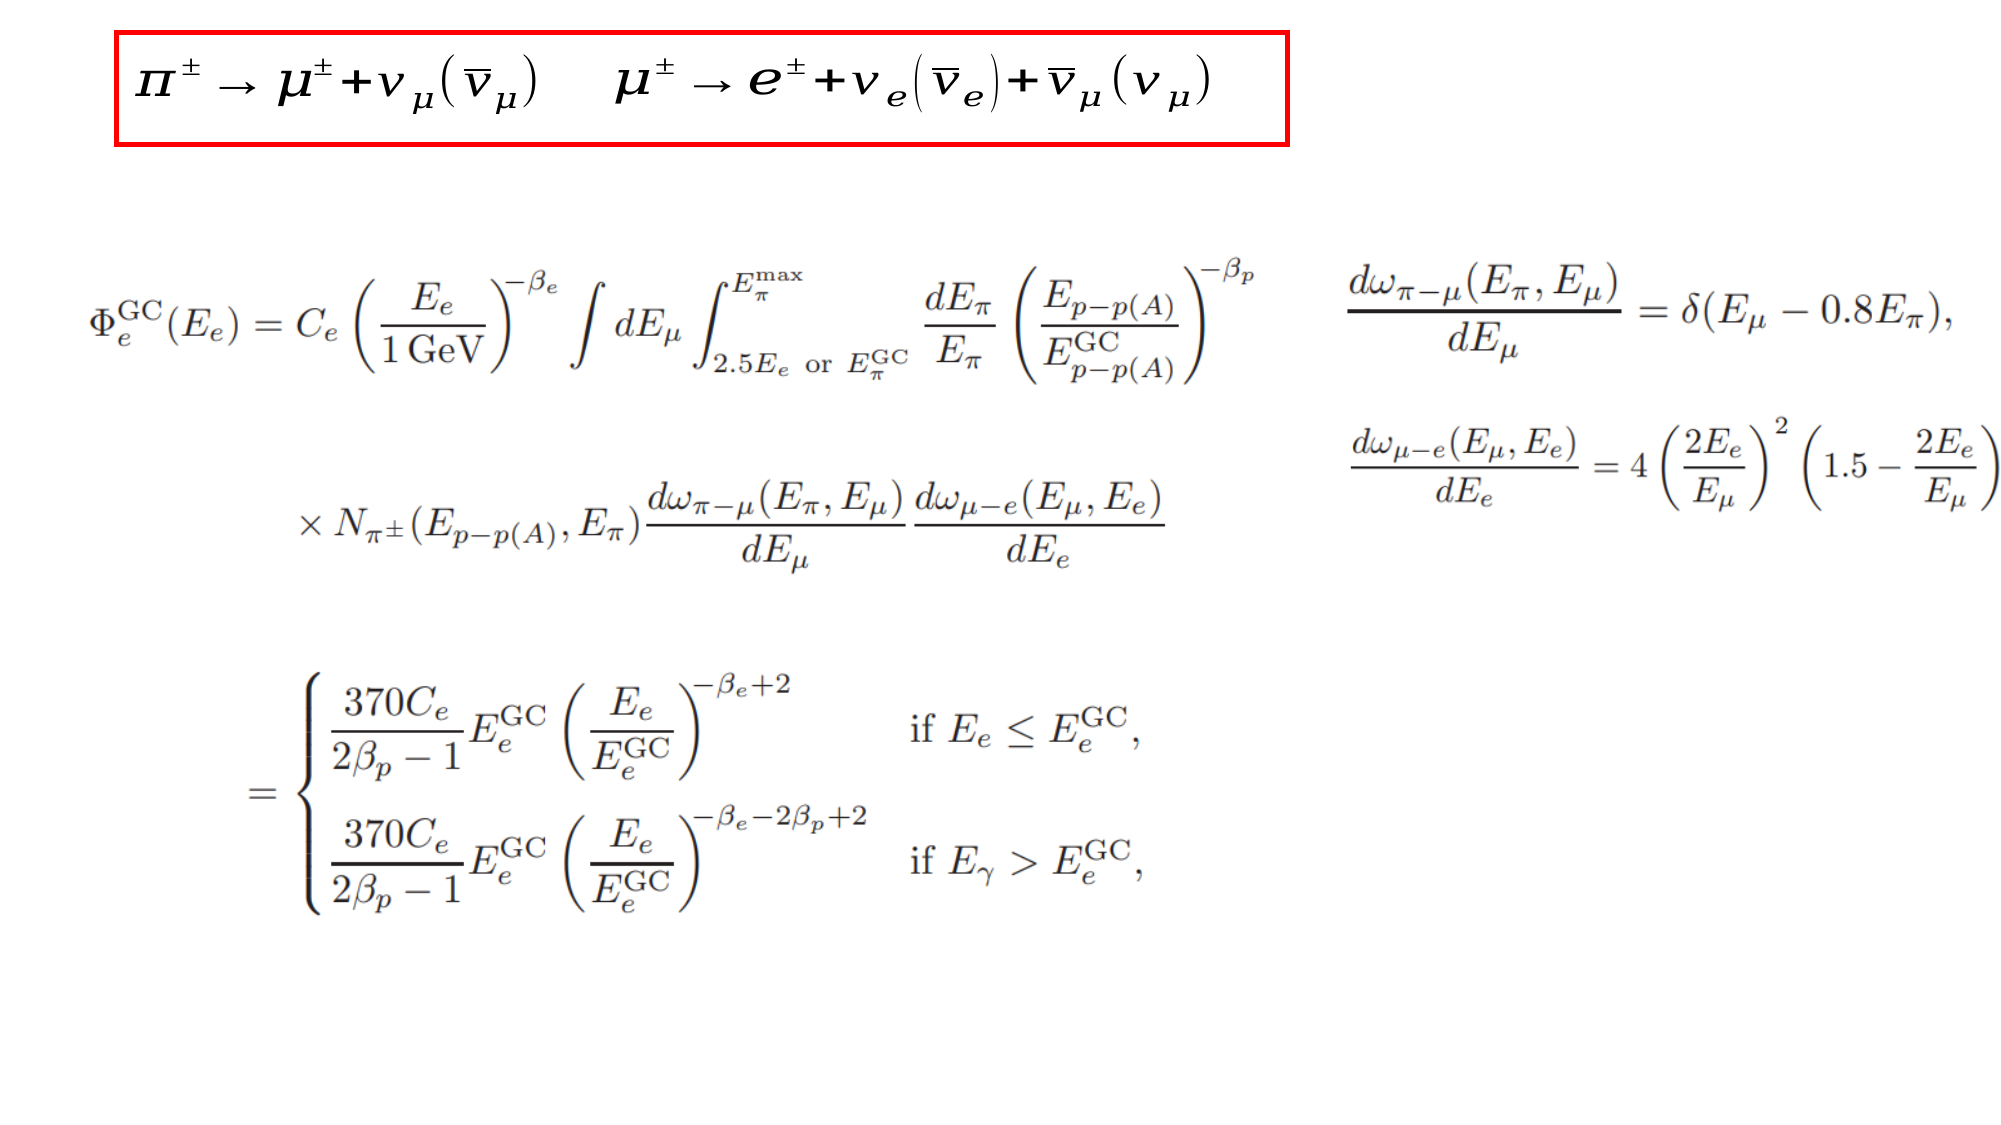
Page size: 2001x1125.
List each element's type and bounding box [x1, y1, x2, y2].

picture [1340, 407, 2000, 531]
picture [205, 645, 1196, 932]
text_box [115, 31, 1288, 145]
picture [1329, 252, 1966, 368]
picture [70, 223, 1313, 578]
